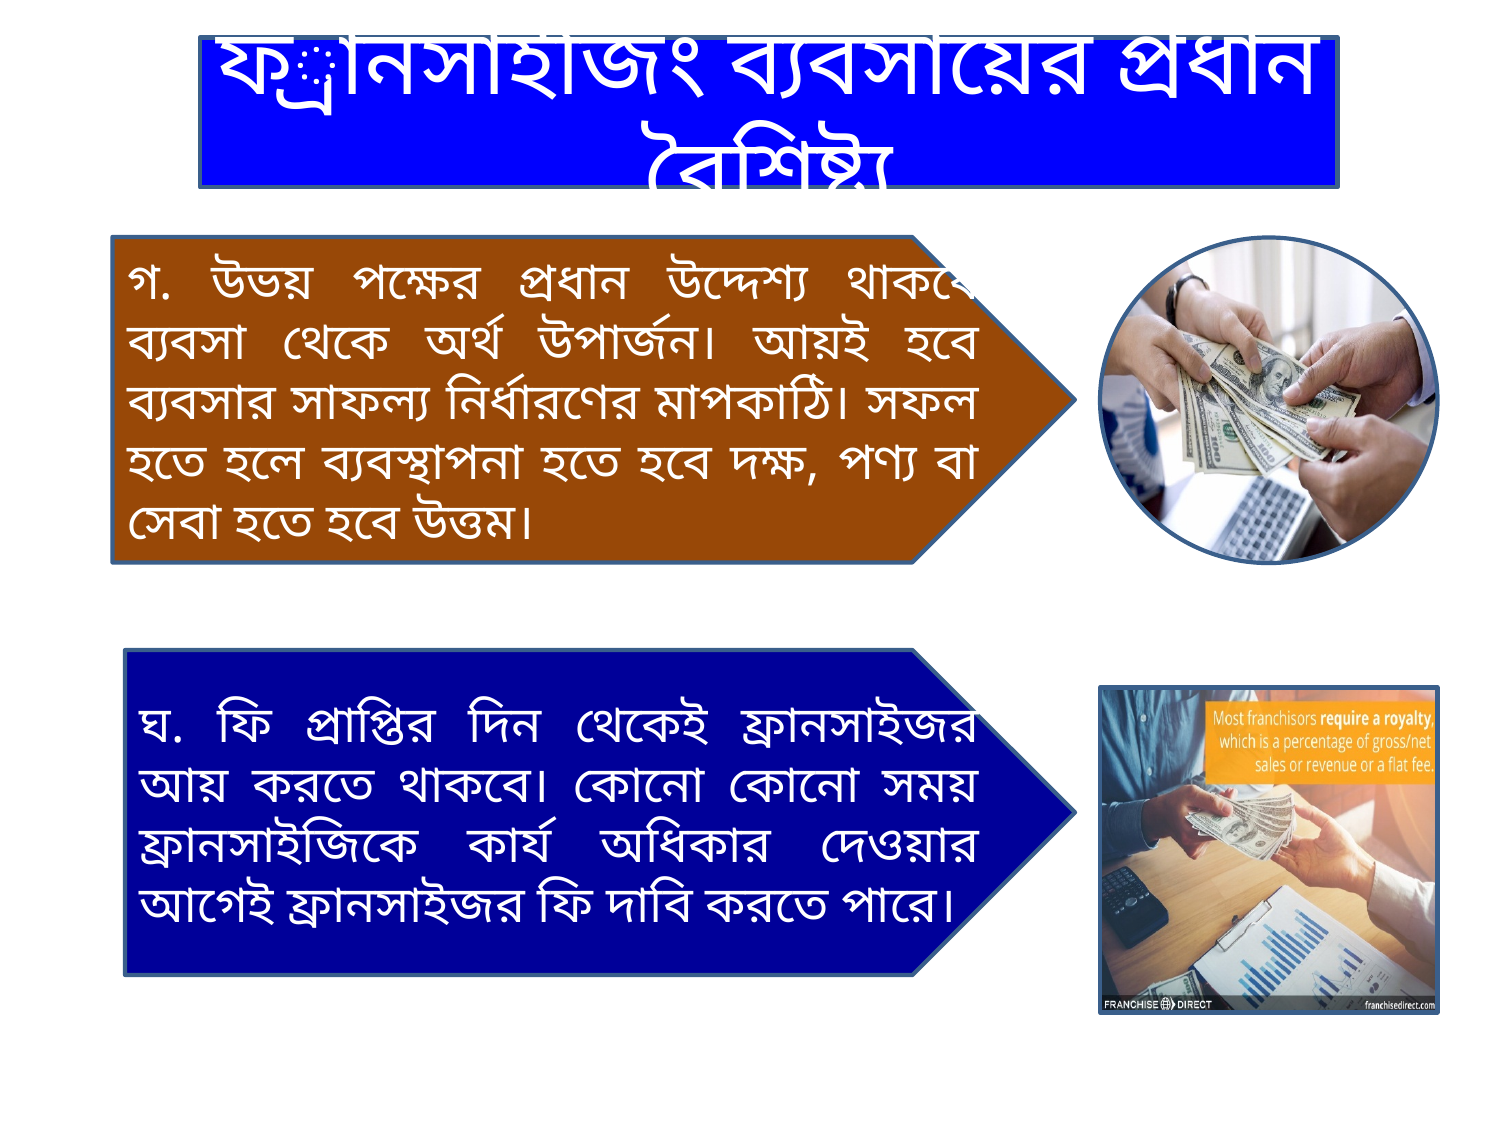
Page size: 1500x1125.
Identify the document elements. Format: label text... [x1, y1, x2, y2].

text_box ঘ. ফি প্রাপ্তির দিন থেকেই ফ্রানসাইজর আয় করতে থাকবে। কোনো কোনো সময় ফ্রানসাইজিকে কার্য অধিকার দেওয়ার আগেই ফ্রানসাইজর ফি দাবি করতে পারে। [122, 647, 1078, 978]
text_box [1097, 235, 1440, 566]
text_box ফ্রানসাইজিং ব্যবসায়ের প্রধান বৈশিষ্ট্য [198, 35, 1340, 189]
text_box [1098, 685, 1440, 1015]
text_box গ. উভয় পক্ষের প্রধান উদ্দেশ্য থাকবে ব্যবসা থেকে অর্থ উপার্জন। আয়ই হবে ব্যবসার সাফল্য নির্ধারণের মাপকাঠি। সফল হতে হলে ব্যবস্থাপনা হতে হবে দক্ষ, পণ্য বা সেবা হতে হবে উত্তম। [110, 234, 1078, 565]
